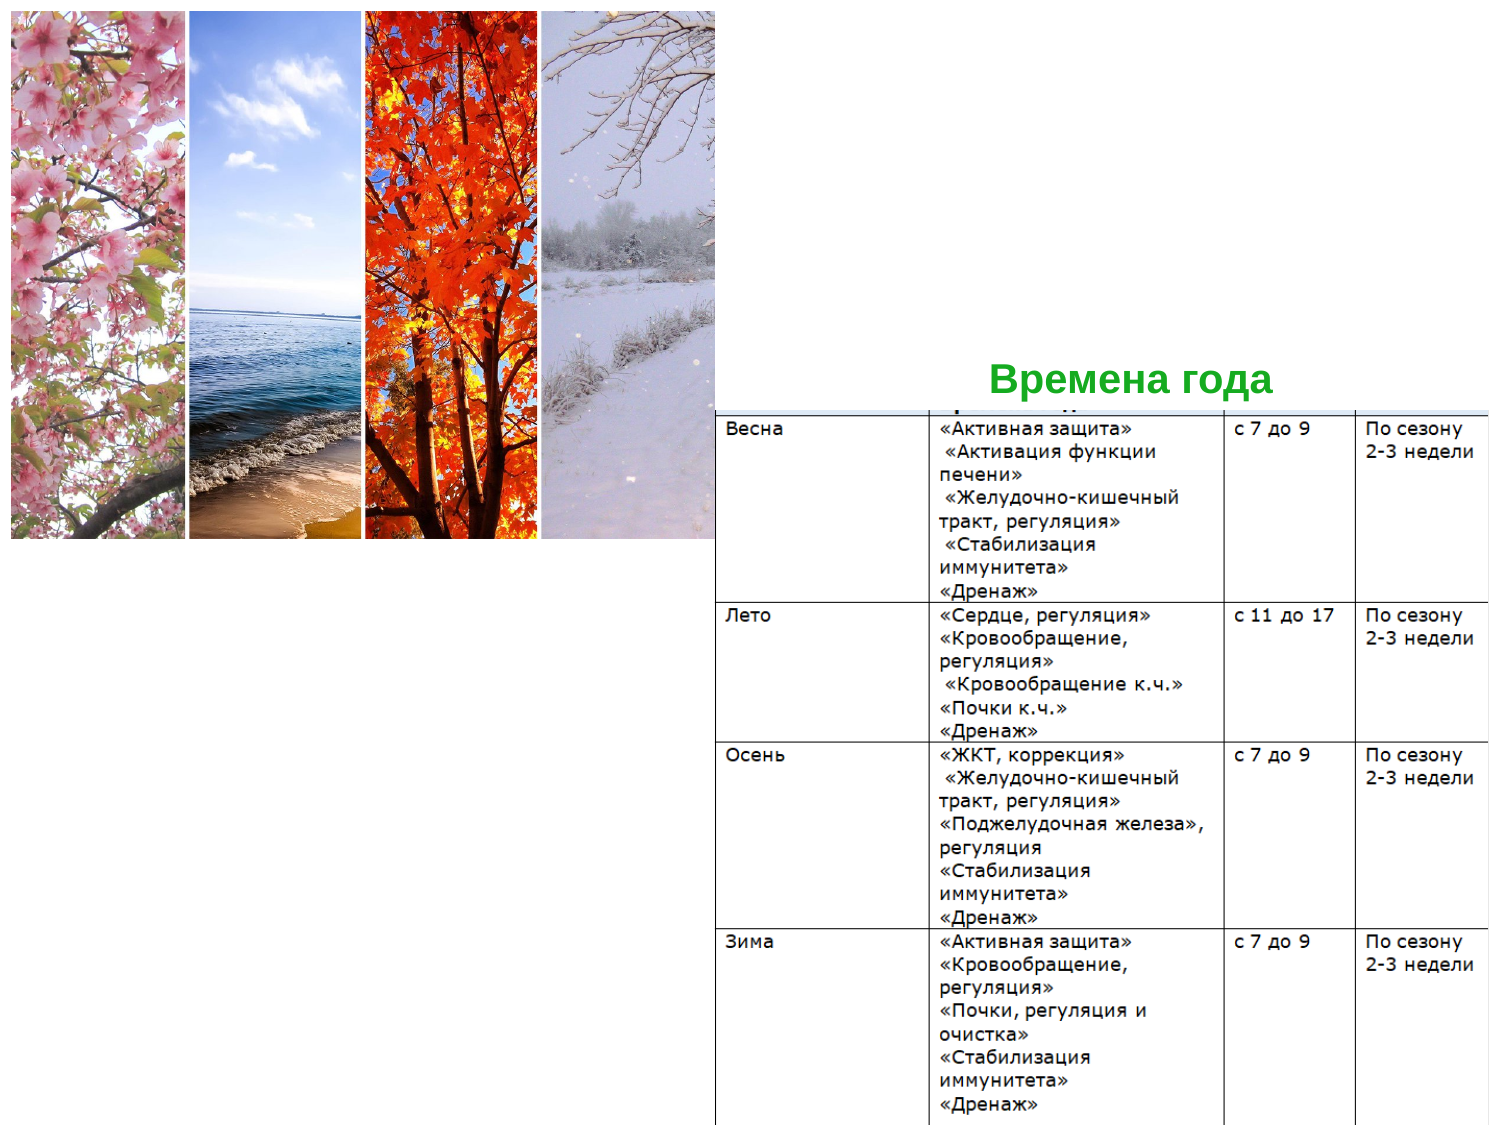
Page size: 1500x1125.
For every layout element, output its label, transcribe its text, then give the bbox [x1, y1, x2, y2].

picture [11, 11, 1489, 1125]
text_box Времена года [974, 344, 1288, 408]
